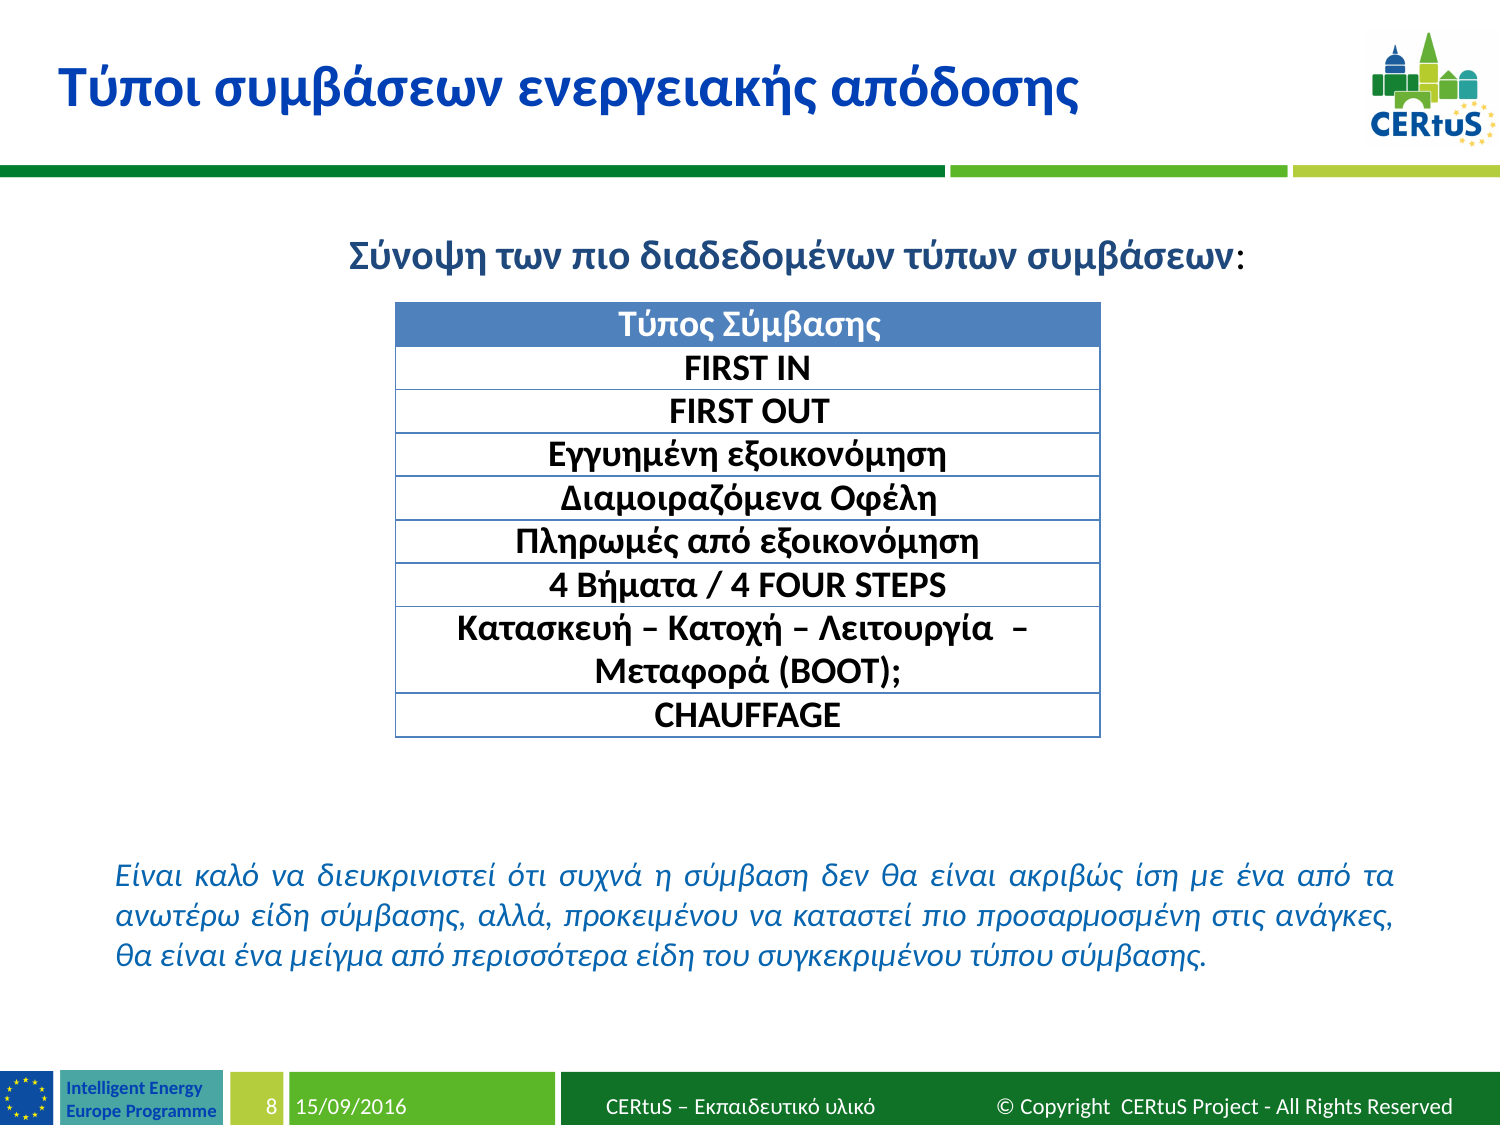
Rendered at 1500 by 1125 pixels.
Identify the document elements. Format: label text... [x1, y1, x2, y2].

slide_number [289, 1071, 556, 1125]
slide_number 8 [230, 1071, 284, 1125]
table_cell Διαμοιραζόμενα Οφέλη [396, 477, 1099, 519]
picture [1366, 30, 1500, 149]
table_cell CHAUFFAGE [396, 694, 1099, 736]
table_cell FIRST OUT [396, 390, 1099, 432]
table_cell FIRST IN [396, 347, 1099, 389]
footer CERtuS – Εκπαιδευτικό υλικό © Copyright CERtuS Project - All Rights Reserved [561, 1071, 1500, 1125]
text_box Είναι καλό να διευκρινιστεί ότι συχνά η σύμβαση δεν θα είναι ακριβώς ίση με ένα από τα ανωτέρω είδη σύμβασης, αλλά, προκειμένου να καταστεί πιο προσαρμοσμένη στις ανάγκες, θα είναι ένα μείγμα από περισσότερα είδη του συγκεκριμένου τύπου σύμβασης. [100, 845, 1412, 981]
table_cell 4 Βήματα / 4 FOUR STEPS [396, 564, 1099, 606]
table_header Τύπος Σύμβασης [396, 304, 1099, 345]
text_box Τύποι συμβάσεων ενεργειακής απόδοσης [0, 0, 1294, 166]
table_cell Εγγυημένη εξοικονόμηση [396, 434, 1099, 475]
table_cell Κατασκευή – Κατοχή – Λειτουργία – Μεταφορά (BOOT); [396, 607, 1099, 692]
text_box Σύνοψη των πιο διαδεδομένων τύπων συμβάσεων: [334, 220, 1262, 285]
picture [0, 1071, 54, 1125]
table_cell Πληρωμές από εξοικονόμηση [396, 521, 1099, 562]
